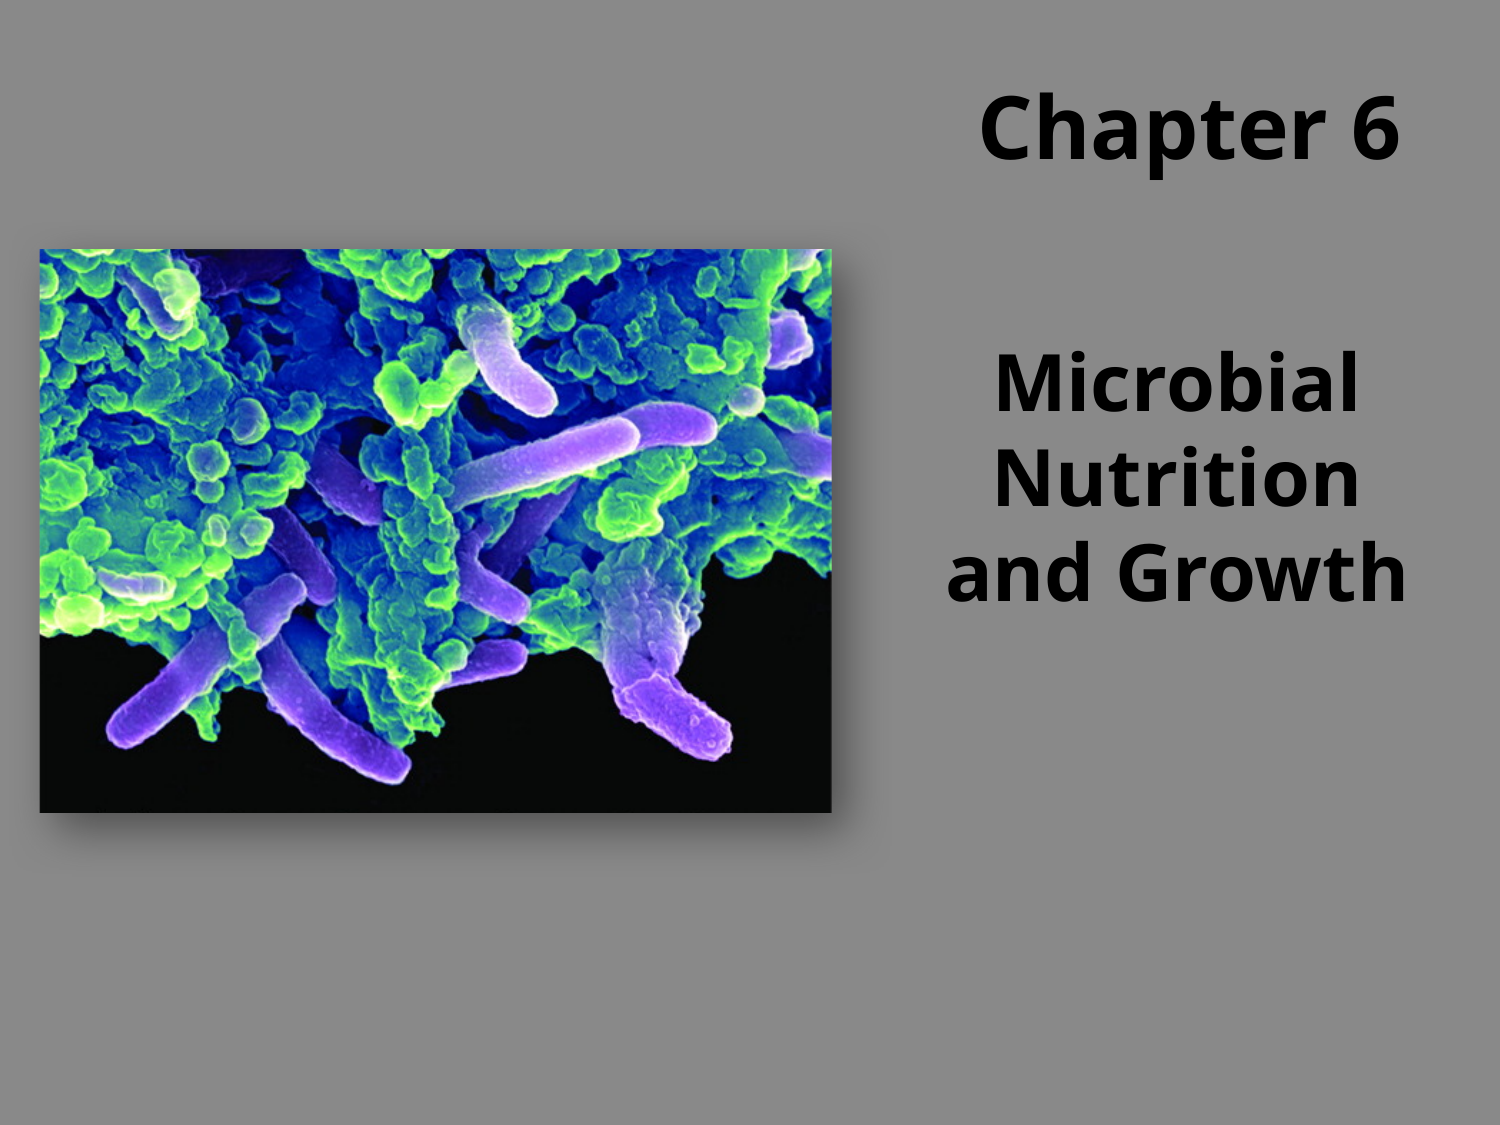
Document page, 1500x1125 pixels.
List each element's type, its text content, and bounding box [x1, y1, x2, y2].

picture [39, 249, 832, 813]
text_box Chapter 6 [912, 62, 1467, 188]
text_box Microbial Nutrition and Growth [899, 324, 1455, 630]
